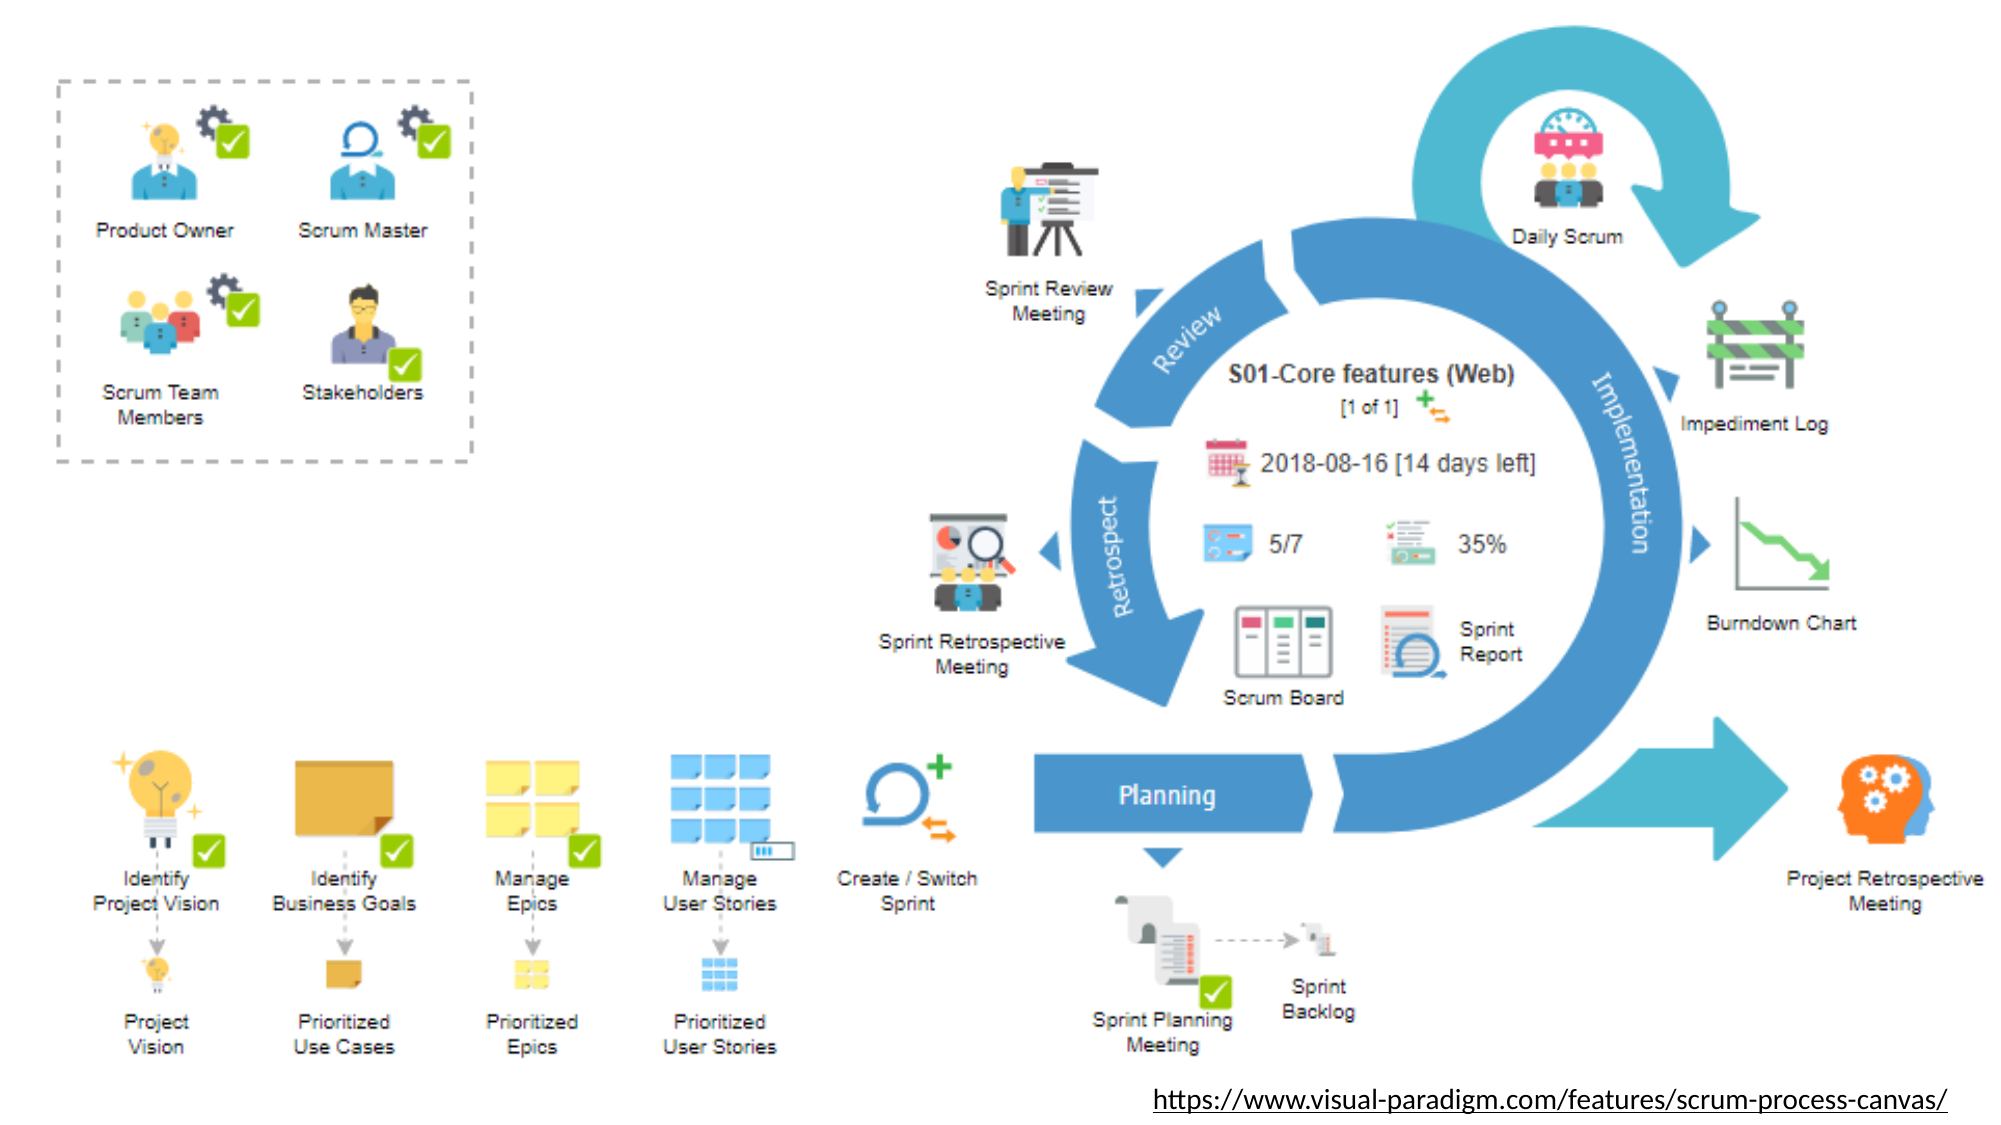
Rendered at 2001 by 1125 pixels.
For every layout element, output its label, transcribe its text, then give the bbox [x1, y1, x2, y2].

picture [1, 1, 2000, 1075]
text_box https://www.visual-paradigm.com/features/scrum-process-canvas/ [1138, 1075, 2000, 1123]
